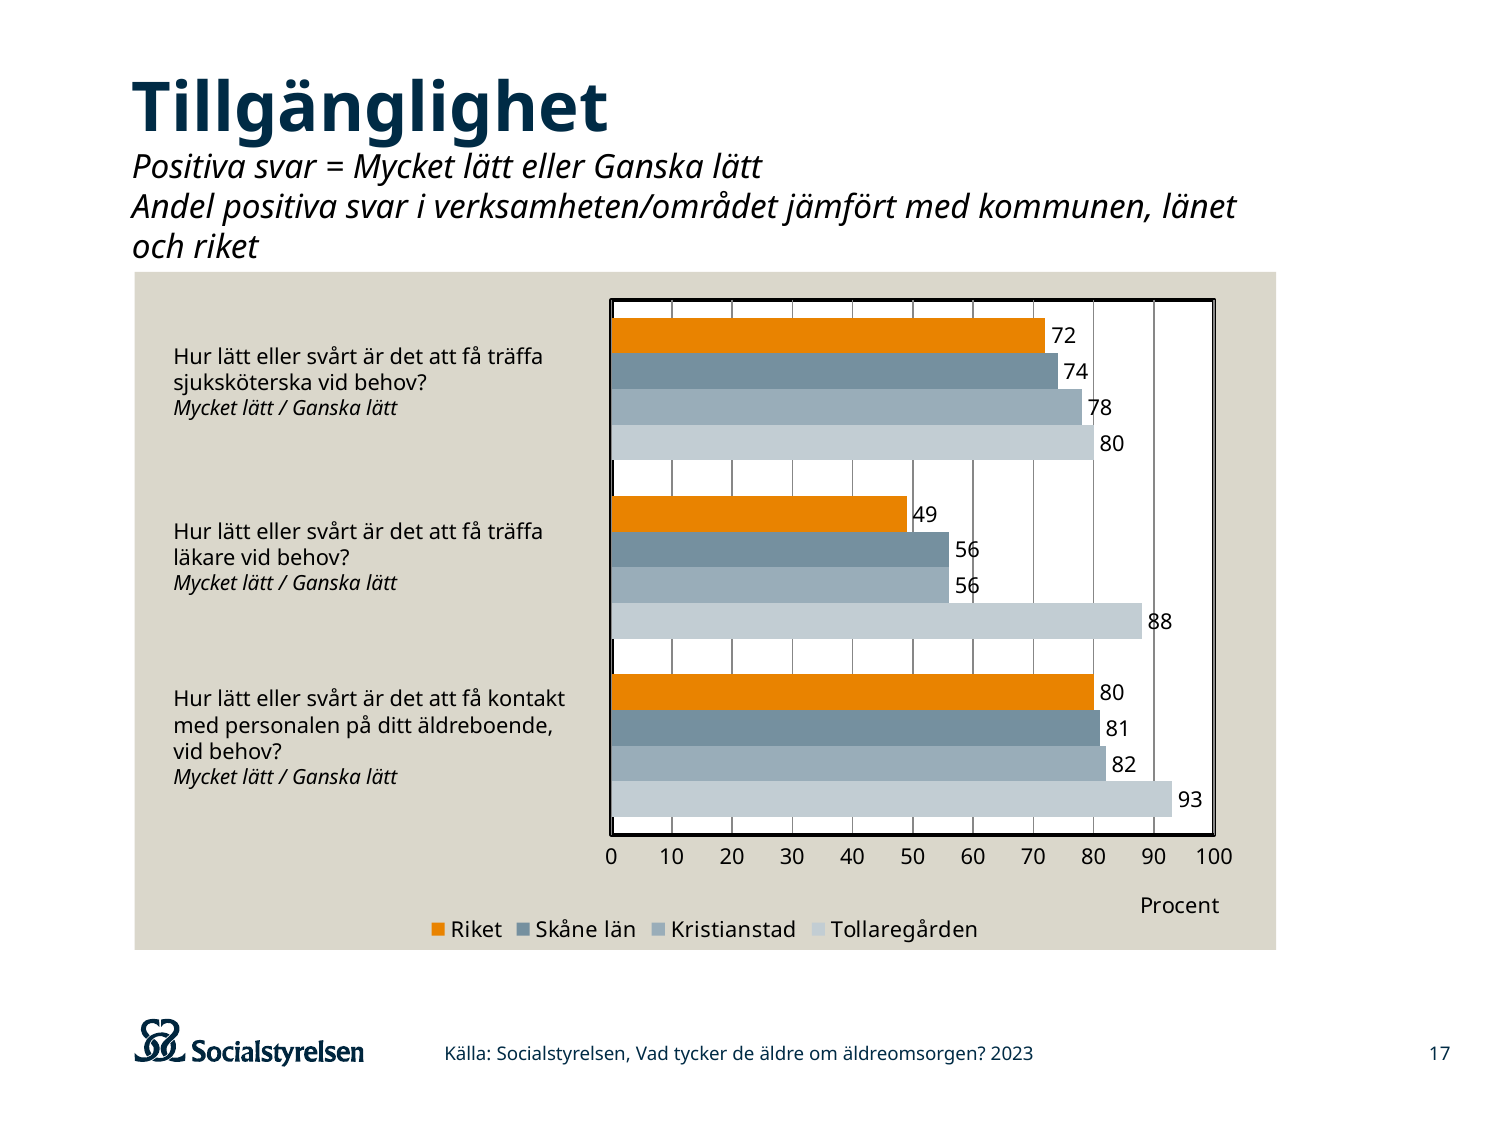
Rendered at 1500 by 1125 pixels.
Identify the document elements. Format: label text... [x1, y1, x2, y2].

footer Källa: Socialstyrelsen, Vad tycker de äldre om äldreomsorgen? 2023 [444, 1032, 1110, 1077]
slide_number 17 [1379, 1032, 1451, 1077]
title Tillgänglighet Positiva svar = Mycket lätt eller Ganska lätt Andel positiva svar i verksamheten/området jämfört med kommunen, länet och riket [131, 62, 1298, 272]
chart [134, 271, 1277, 951]
